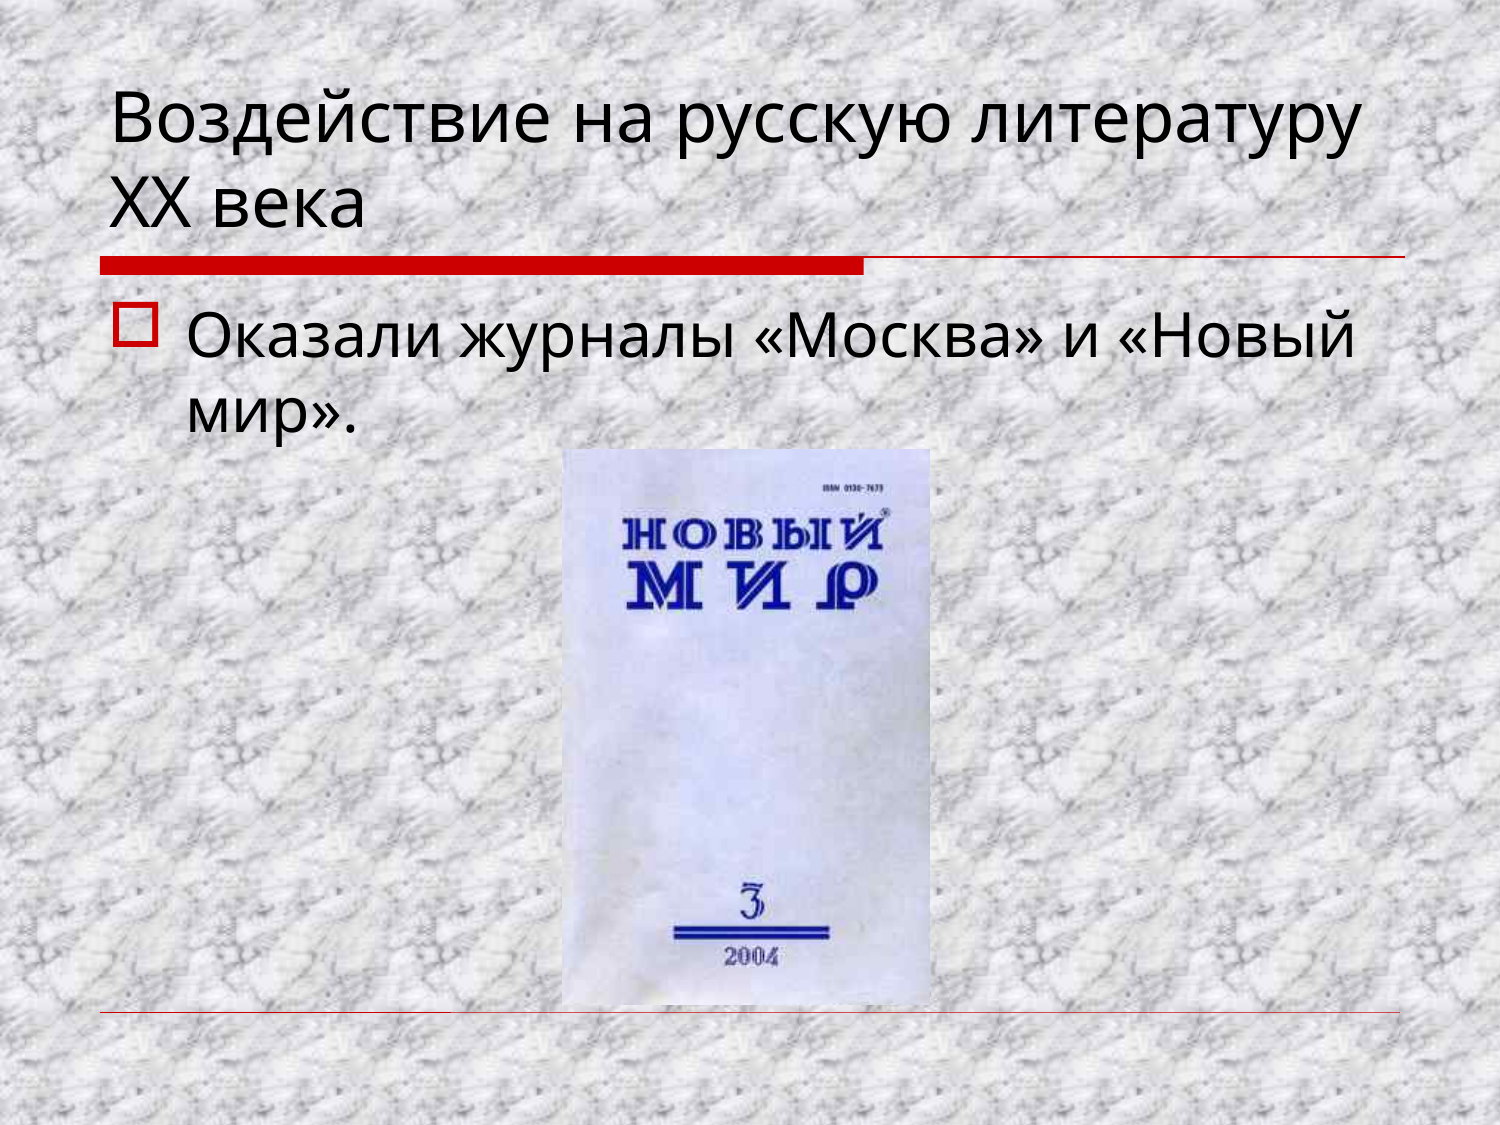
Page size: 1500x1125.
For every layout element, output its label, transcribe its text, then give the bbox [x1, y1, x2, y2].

picture [0, 0, 1500, 1125]
title Воздействие на русскую литературу XX века [94, 50, 1475, 250]
list Оказали журналы «Москва» и «Новый мир». [92, 287, 1406, 988]
